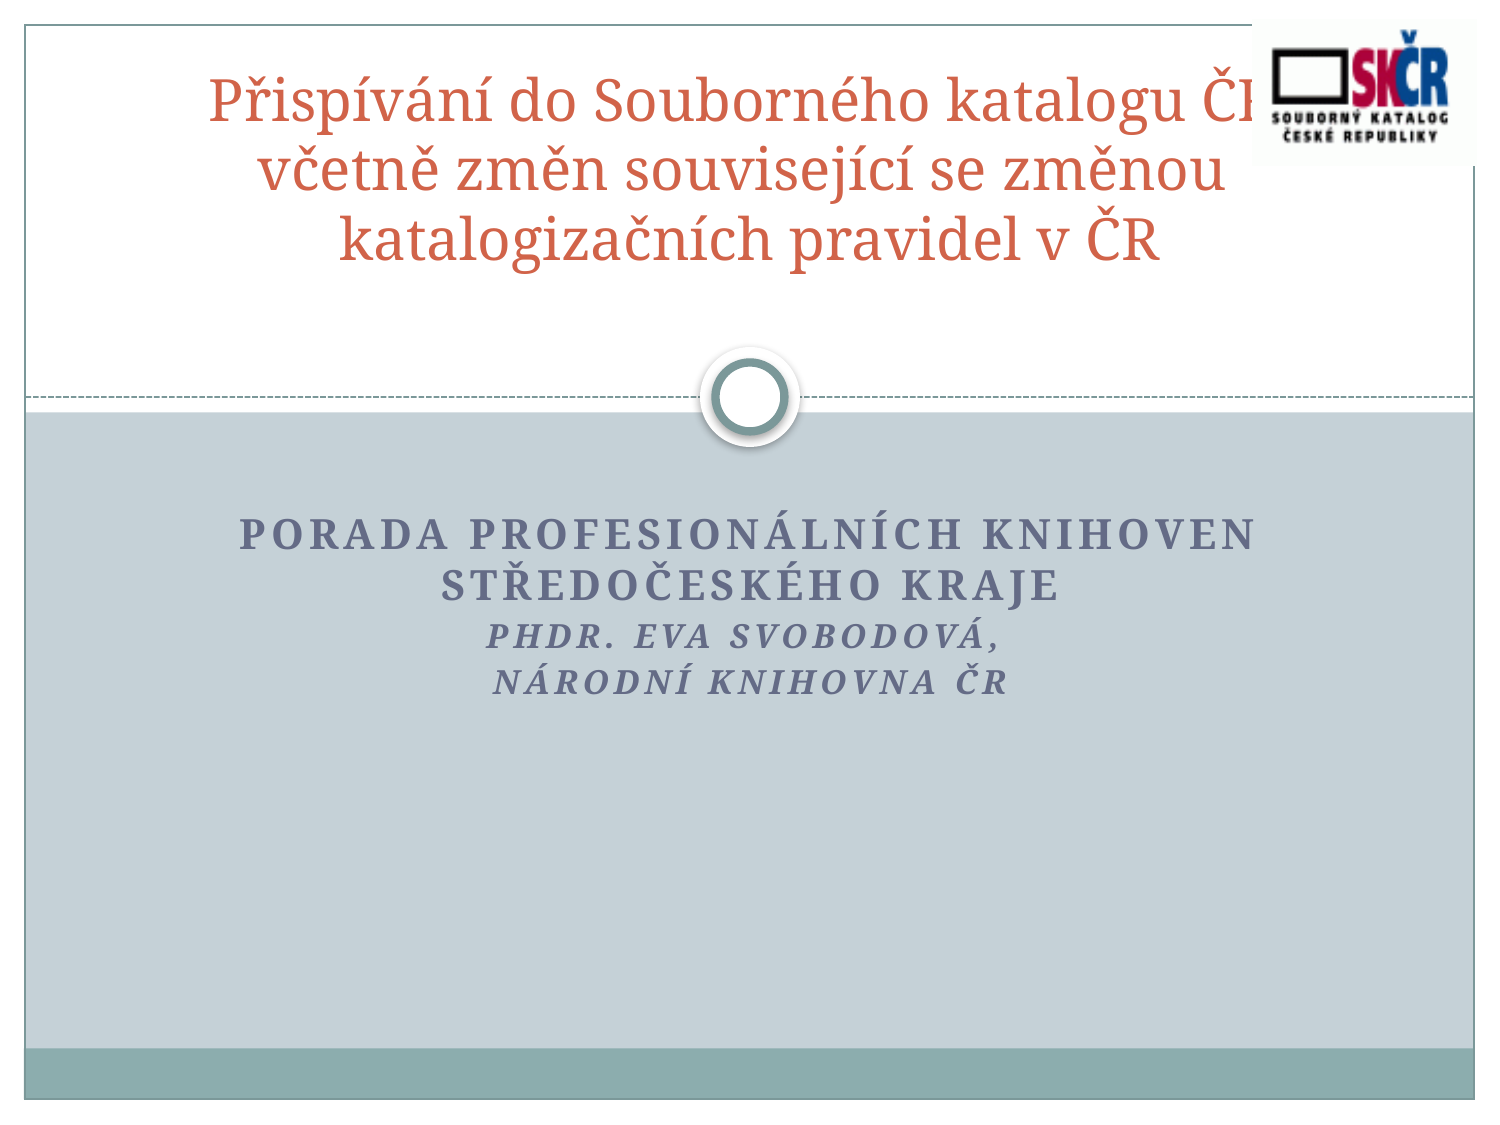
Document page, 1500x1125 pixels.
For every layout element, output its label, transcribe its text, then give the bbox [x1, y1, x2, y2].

picture [1251, 18, 1477, 166]
subtitle Porada profesionálních knihoven Středočeského kraje PhDr. Eva Svobodová, Národní knihovna ČR [135, 462, 1365, 750]
title Přispívání do Souborného katalogu ČR včetně změn související se změnou katalogizačních pravidel v ČR [112, 62, 1388, 350]
